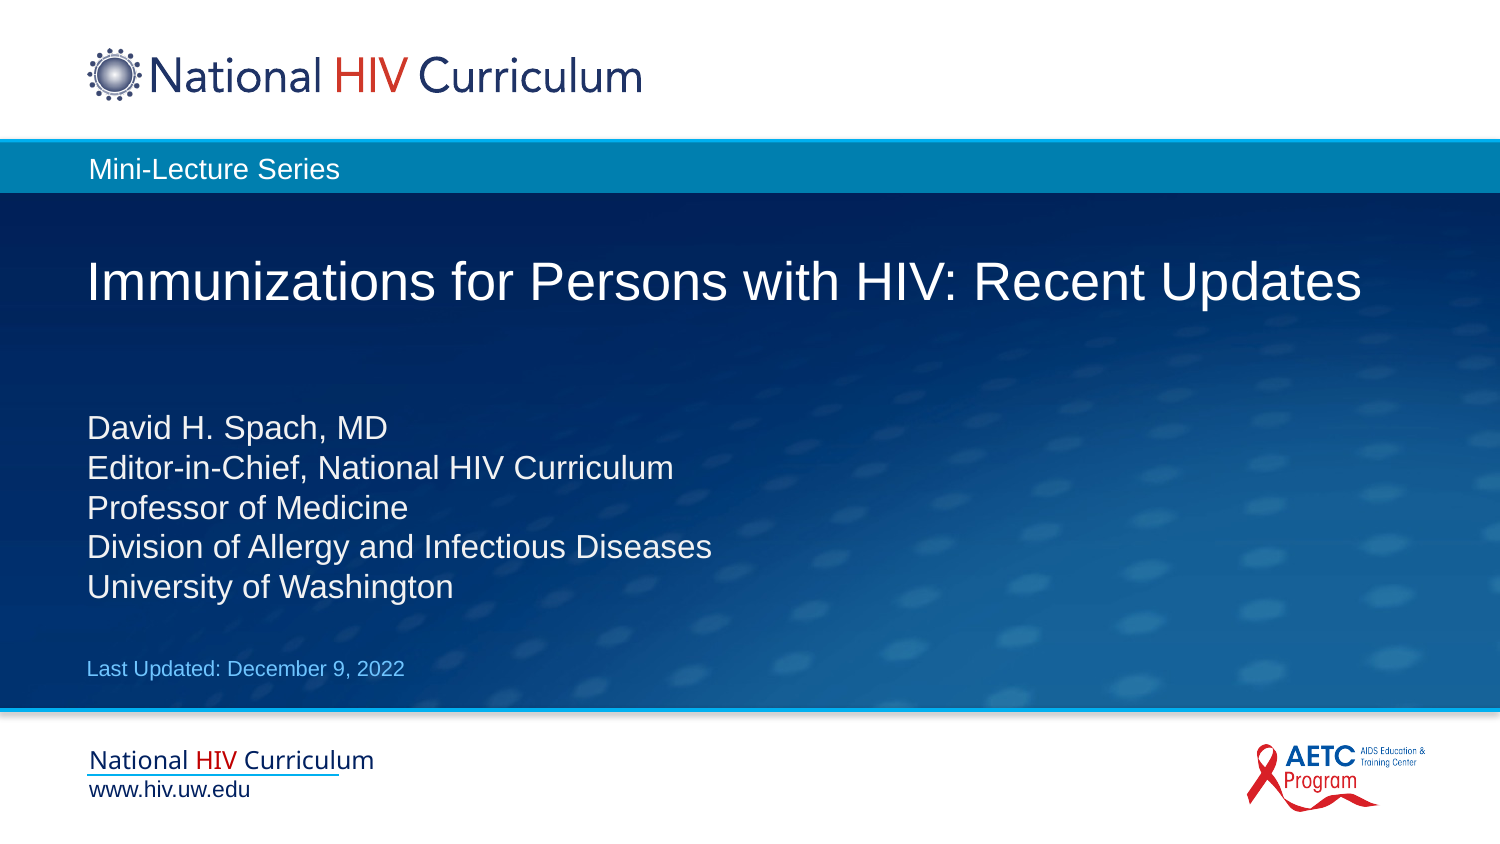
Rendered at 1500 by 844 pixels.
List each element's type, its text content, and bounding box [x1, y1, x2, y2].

list David H. Spach, MD Editor-in-Chief, National HIV Curriculum Professor of Medicine Division of Allergy and Infectious Diseases University of Washington [71, 385, 1422, 626]
picture [87, 48, 142, 101]
picture [0, 194, 1500, 707]
title Immunizations for Persons with HIV: Recent Updates [71, 197, 1422, 363]
picture [1246, 743, 1426, 813]
list Last Updated: December 9, 2022 [71, 650, 1422, 687]
